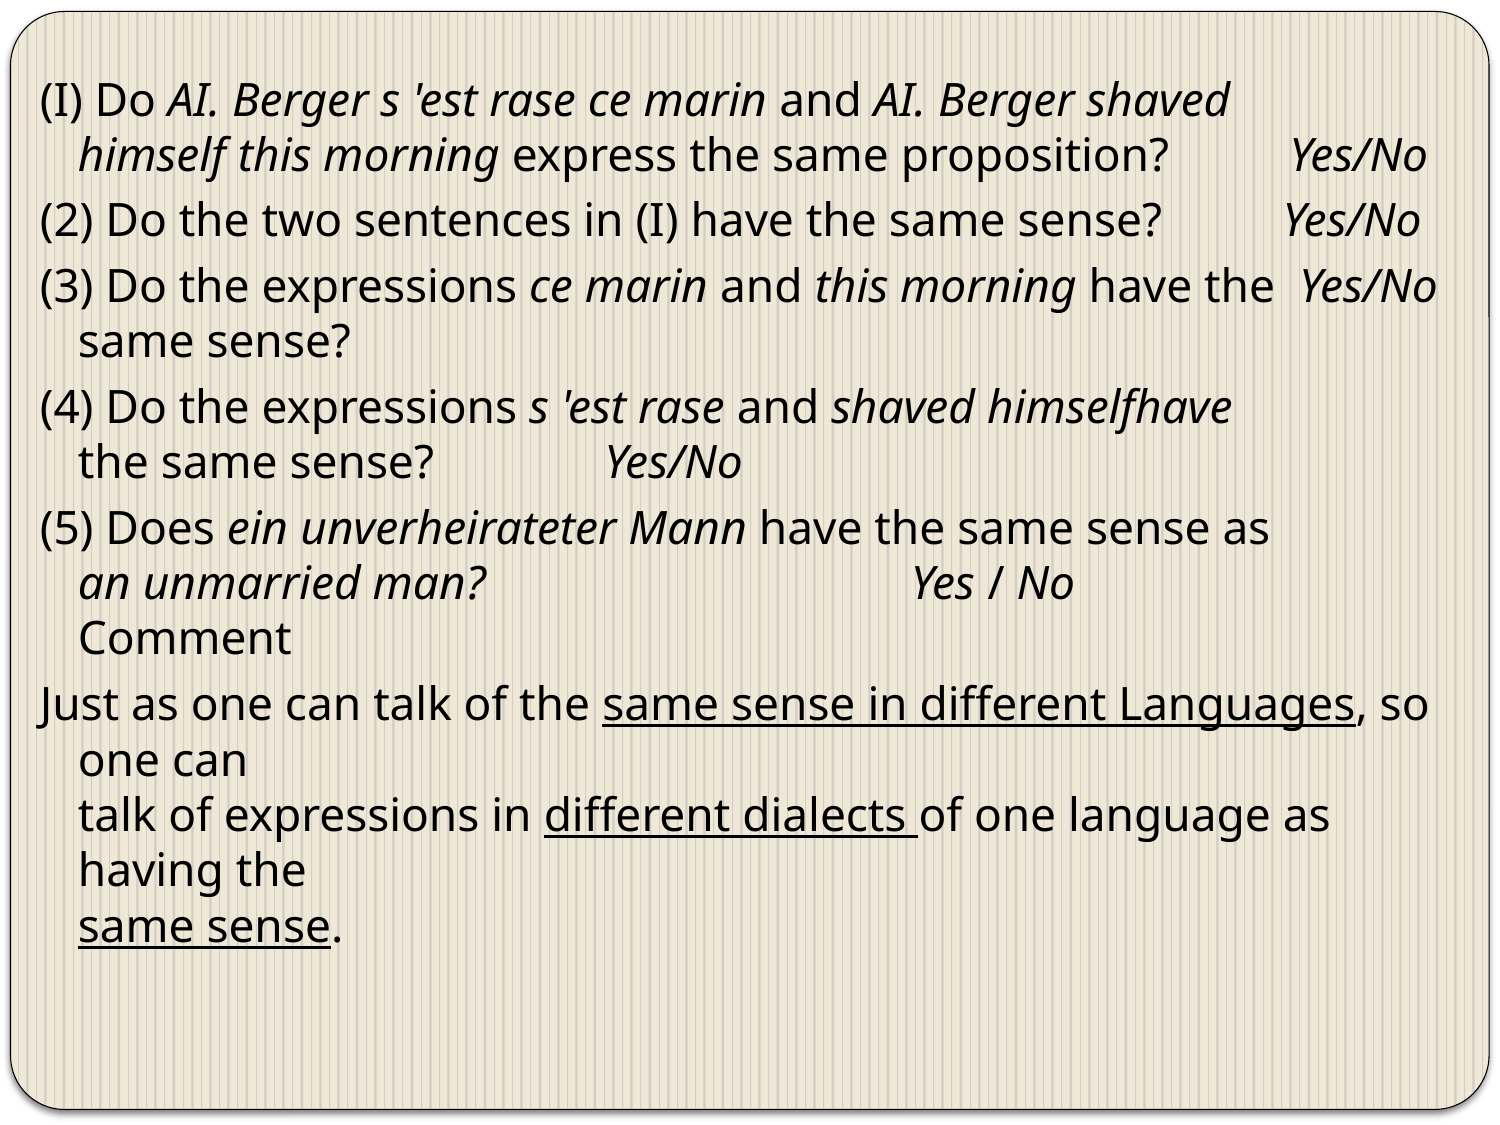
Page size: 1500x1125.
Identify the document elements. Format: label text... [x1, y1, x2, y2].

list (I) Do AI. Berger s 'est rase ce marin and AI. Berger shaved himself this morning express the same proposition? Yes/No (2) Do the two sentences in (I) have the same sense? Yes/No (3) Do the expressions ce marin and this morning have the Yes/No same sense? (4) Do the expressions s 'est rase and shaved himselfhave the same sense? Yes/No (5) Does ein unverheirateter Mann have the same sense as an unmarried man? Yes / No Comment Just as one can talk of the same sense in different Languages, so one can talk of expressions in different dialects of one language as having the same sense. [24, 62, 1500, 1100]
